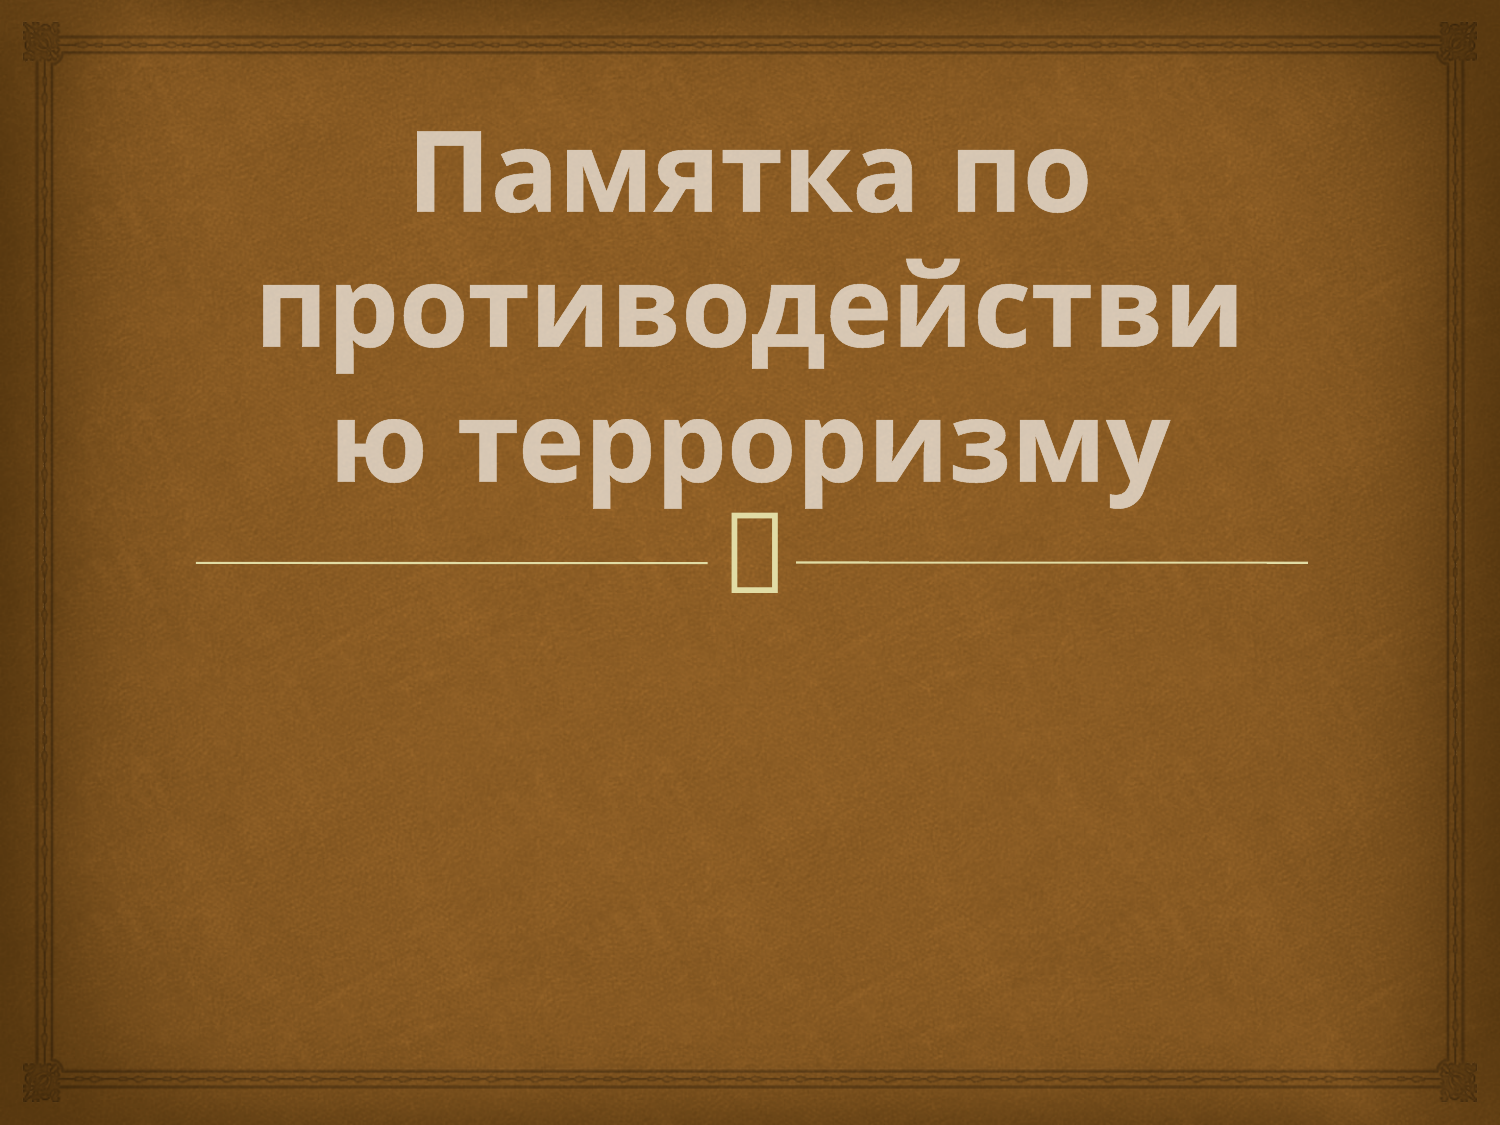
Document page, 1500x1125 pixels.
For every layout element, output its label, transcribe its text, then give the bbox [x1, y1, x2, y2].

picture [0, 0, 1500, 1125]
title Памятка по противодействию терроризму [194, 227, 1306, 512]
